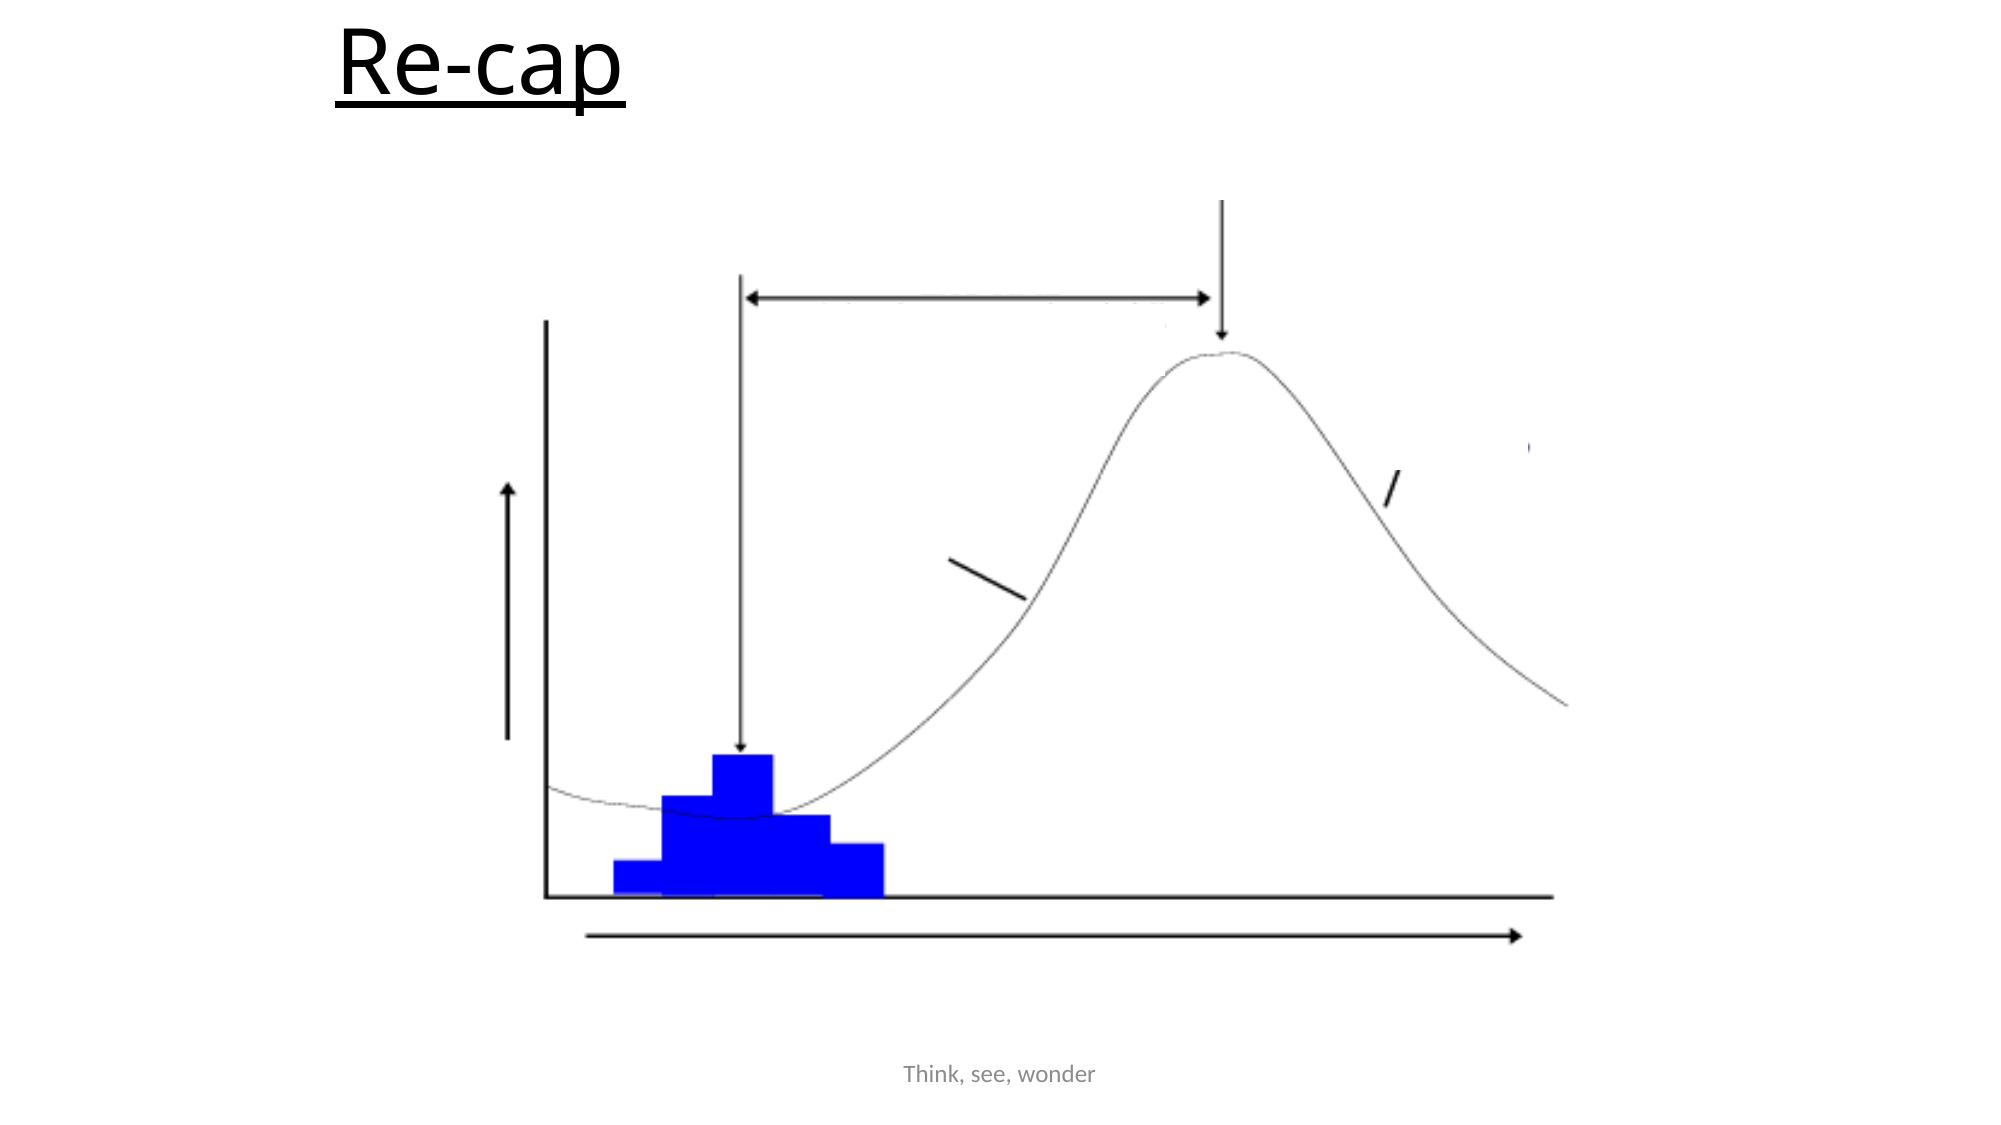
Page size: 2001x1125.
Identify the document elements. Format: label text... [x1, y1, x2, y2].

footer Think, see, wonder [662, 1052, 1338, 1103]
picture [402, 140, 1586, 1052]
title Re-cap [320, 0, 1671, 129]
